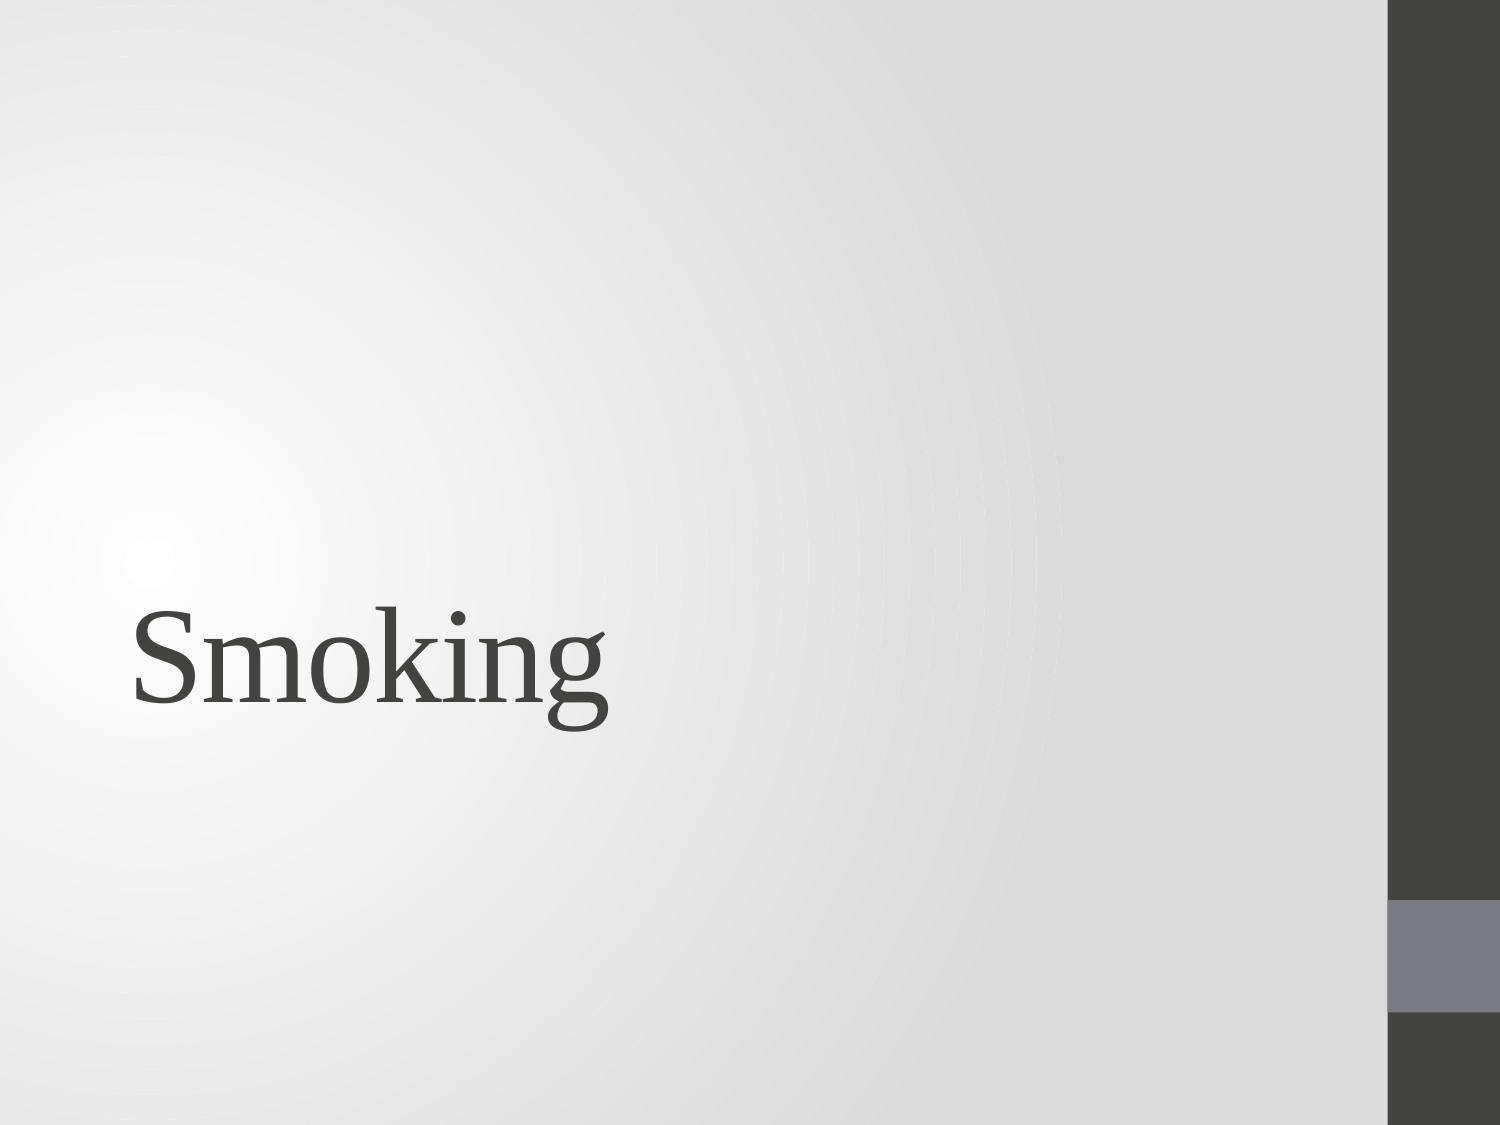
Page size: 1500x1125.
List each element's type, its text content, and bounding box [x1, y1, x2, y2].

title Smoking [112, 312, 1350, 738]
